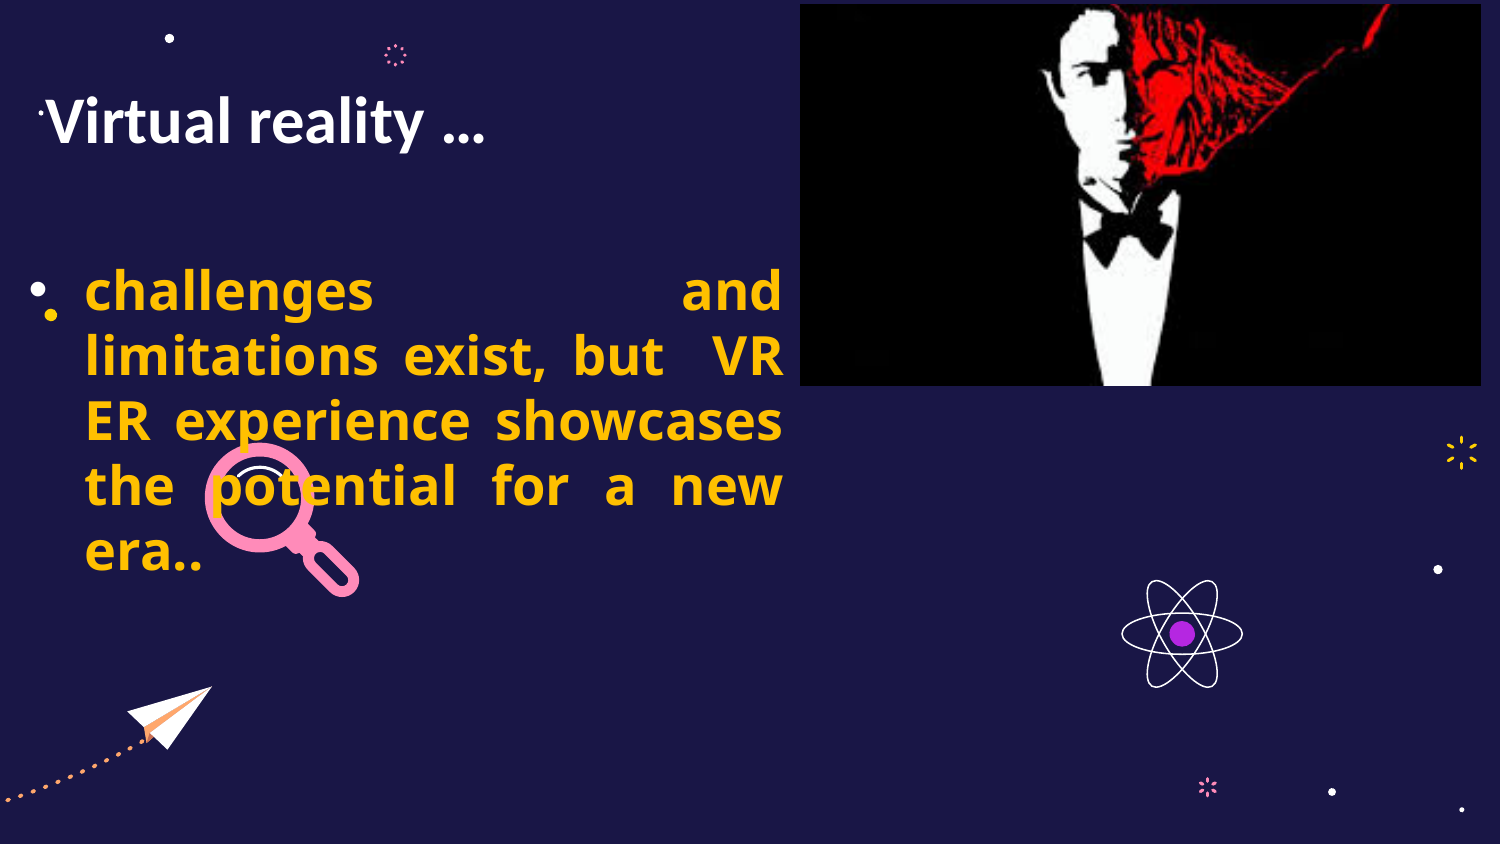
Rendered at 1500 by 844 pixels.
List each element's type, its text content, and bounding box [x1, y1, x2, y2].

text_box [199, 436, 362, 599]
picture [799, 4, 1481, 386]
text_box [0, 686, 213, 822]
text_box challenges and limitations exist, but VR ER experience showcases the potential for a new era.. [13, 118, 800, 720]
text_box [1121, 575, 1243, 693]
title Virtual reality … [30, 32, 794, 118]
